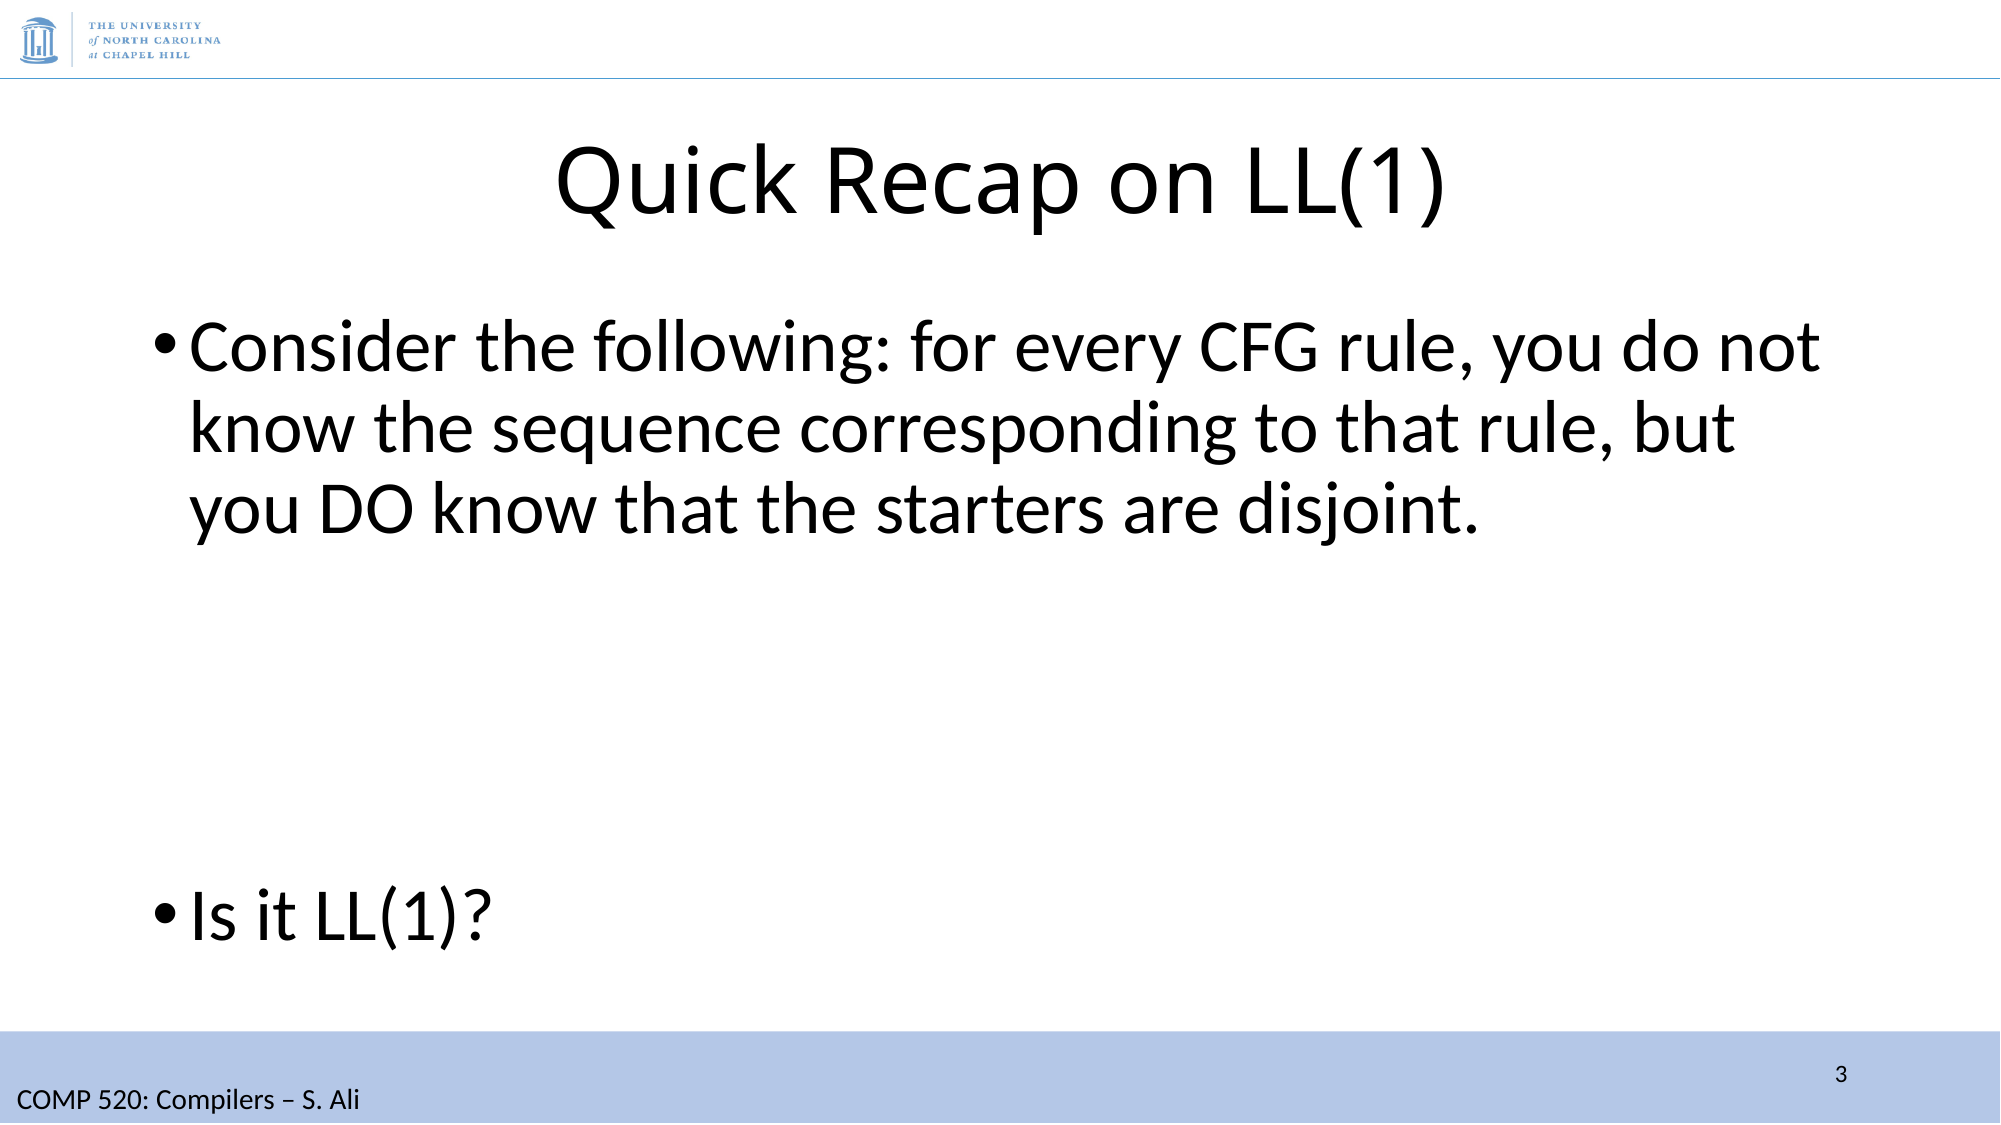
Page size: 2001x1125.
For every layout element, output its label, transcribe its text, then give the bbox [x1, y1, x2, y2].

text_box [0, 1030, 2000, 1124]
list Consider the following: for every CFG rule, you do not know the sequence corresponding to that rule, but you DO know that the starters are disjoint. Is it LL(1)? [137, 299, 1863, 1014]
picture [16, 12, 228, 67]
title Quick Recap on LL(1) [137, 89, 1863, 278]
slide_number 3 [1412, 1042, 1863, 1103]
text_box COMP 520: Compilers – S. Ali [2, 1072, 376, 1123]
